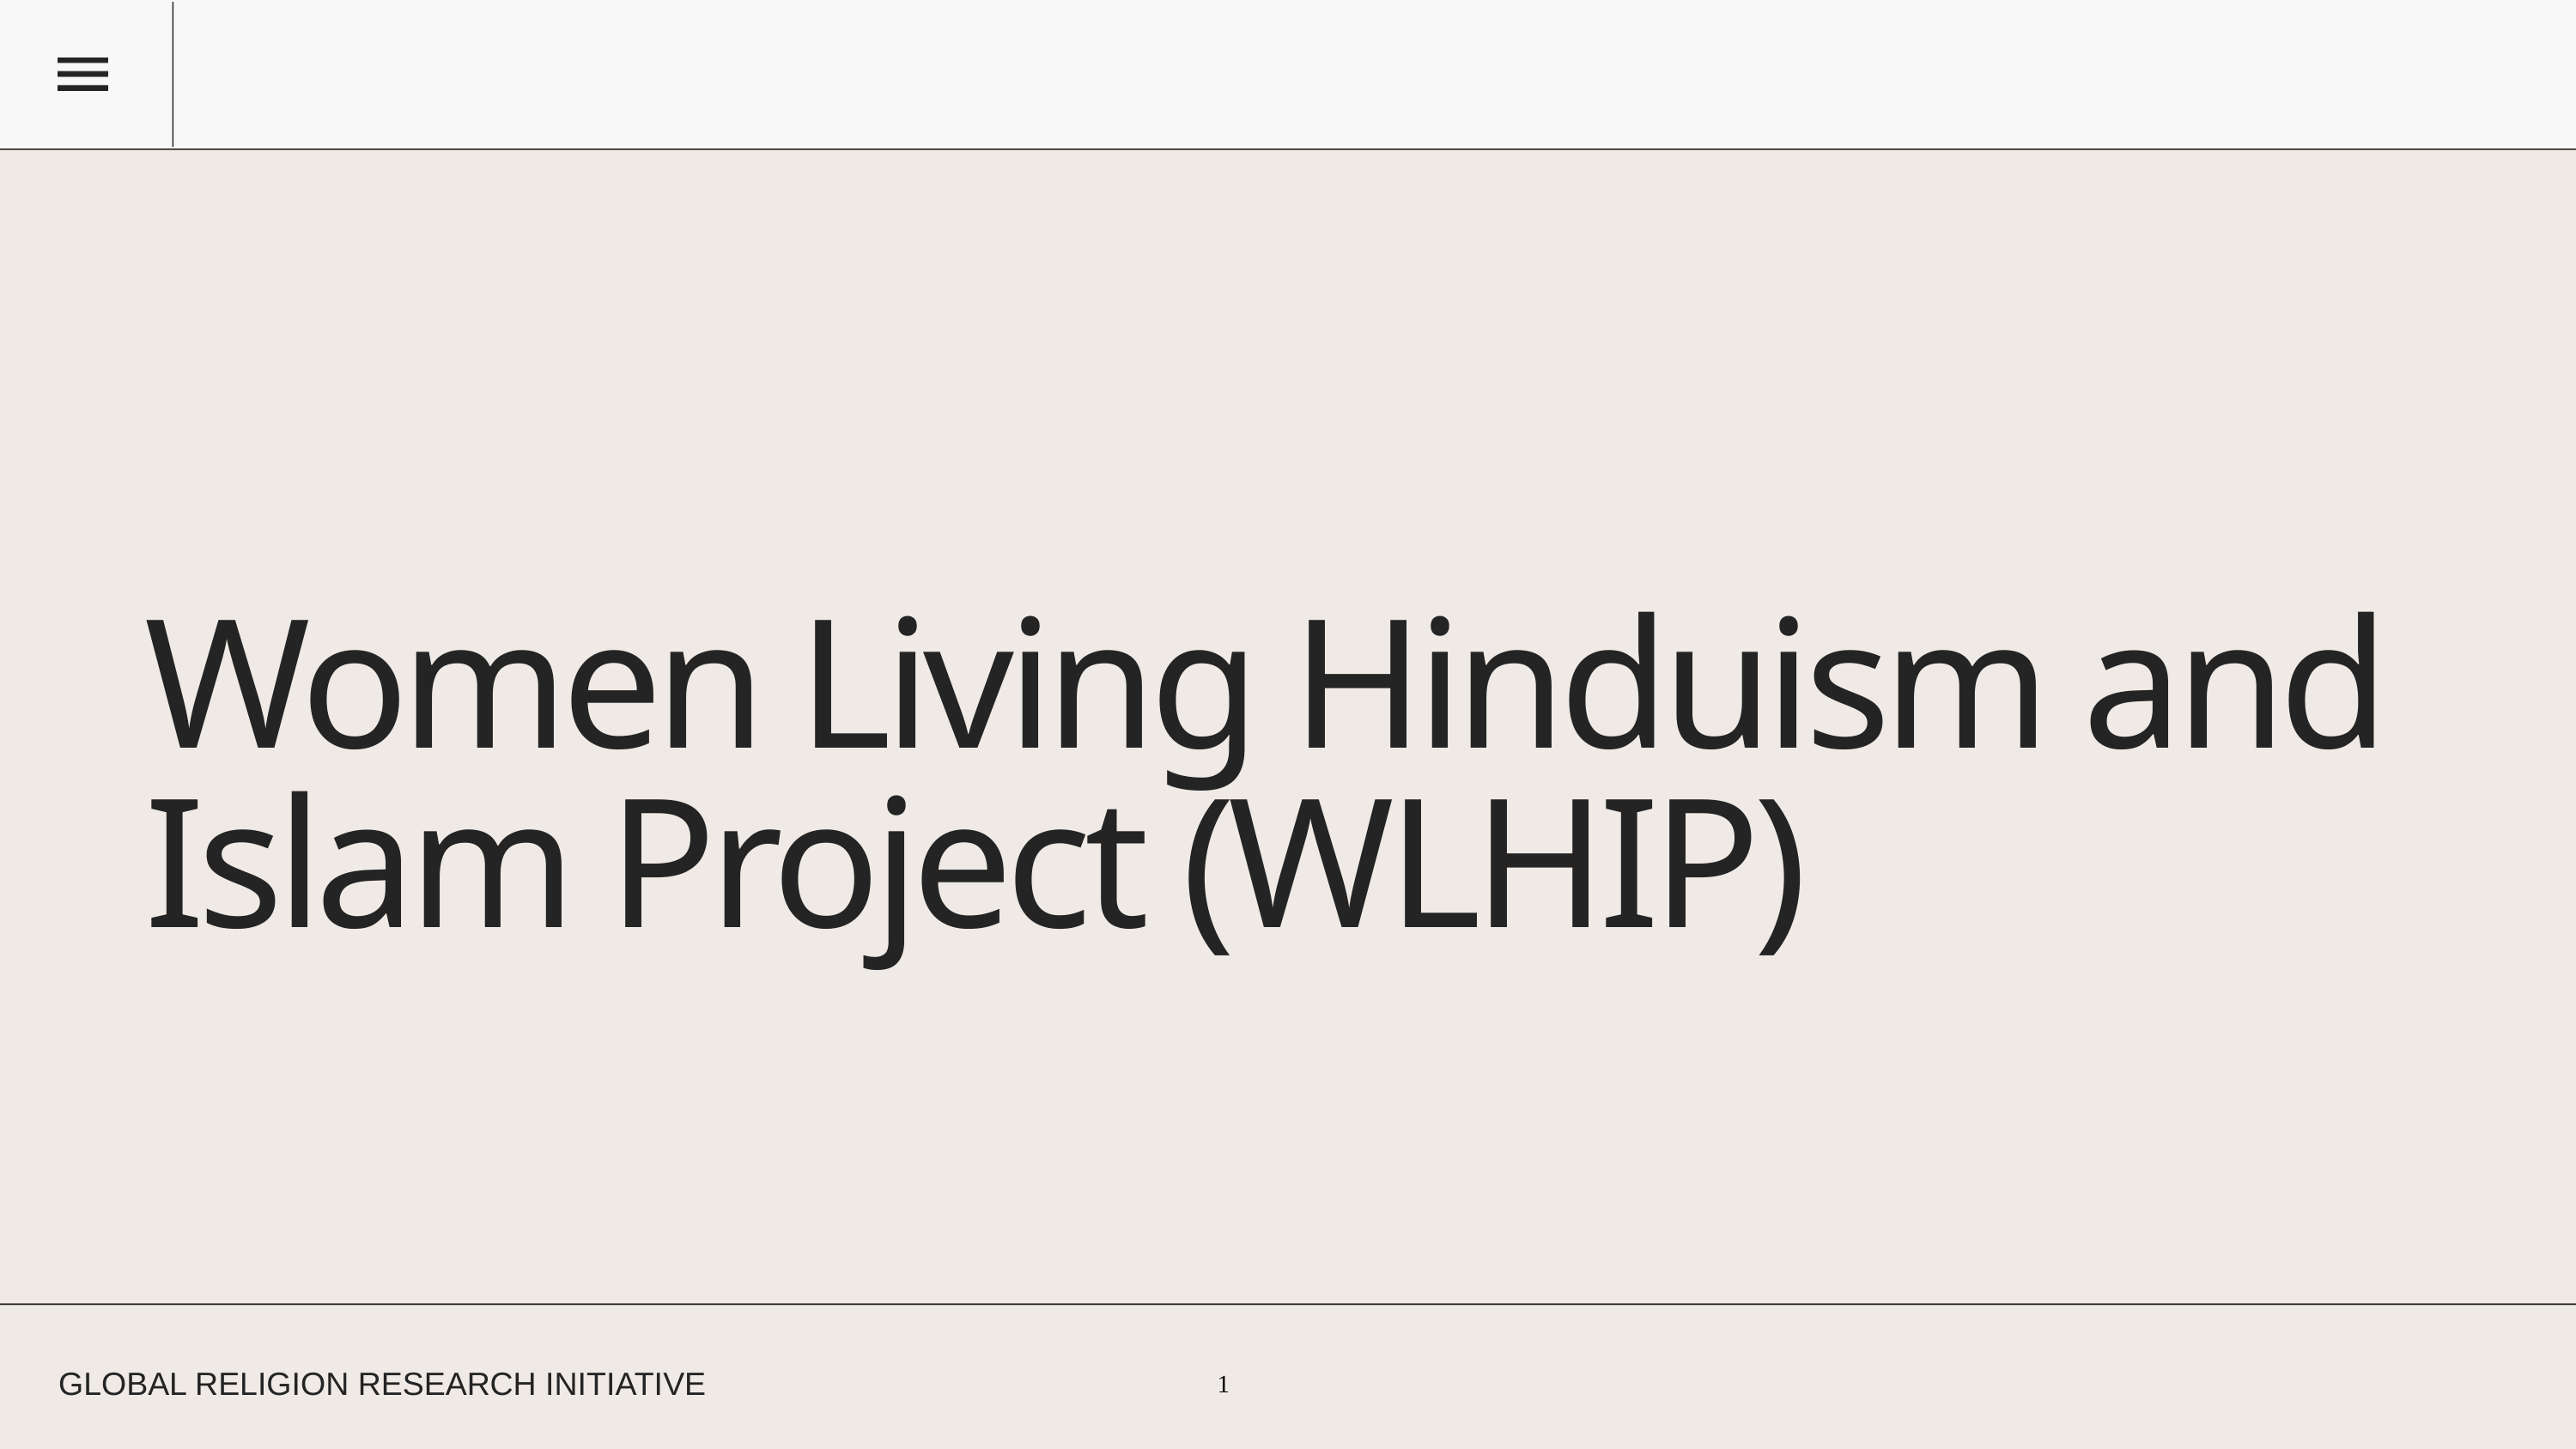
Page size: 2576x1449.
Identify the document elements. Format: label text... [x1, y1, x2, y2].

picture [58, 57, 108, 91]
slide_number 1 [922, 894, 1224, 947]
text_box [0, 0, 2576, 149]
footer 1 [1019, 1357, 1428, 1409]
text_box Women Living Hinduism and Islam Project (WLHIP) [144, 605, 2432, 963]
